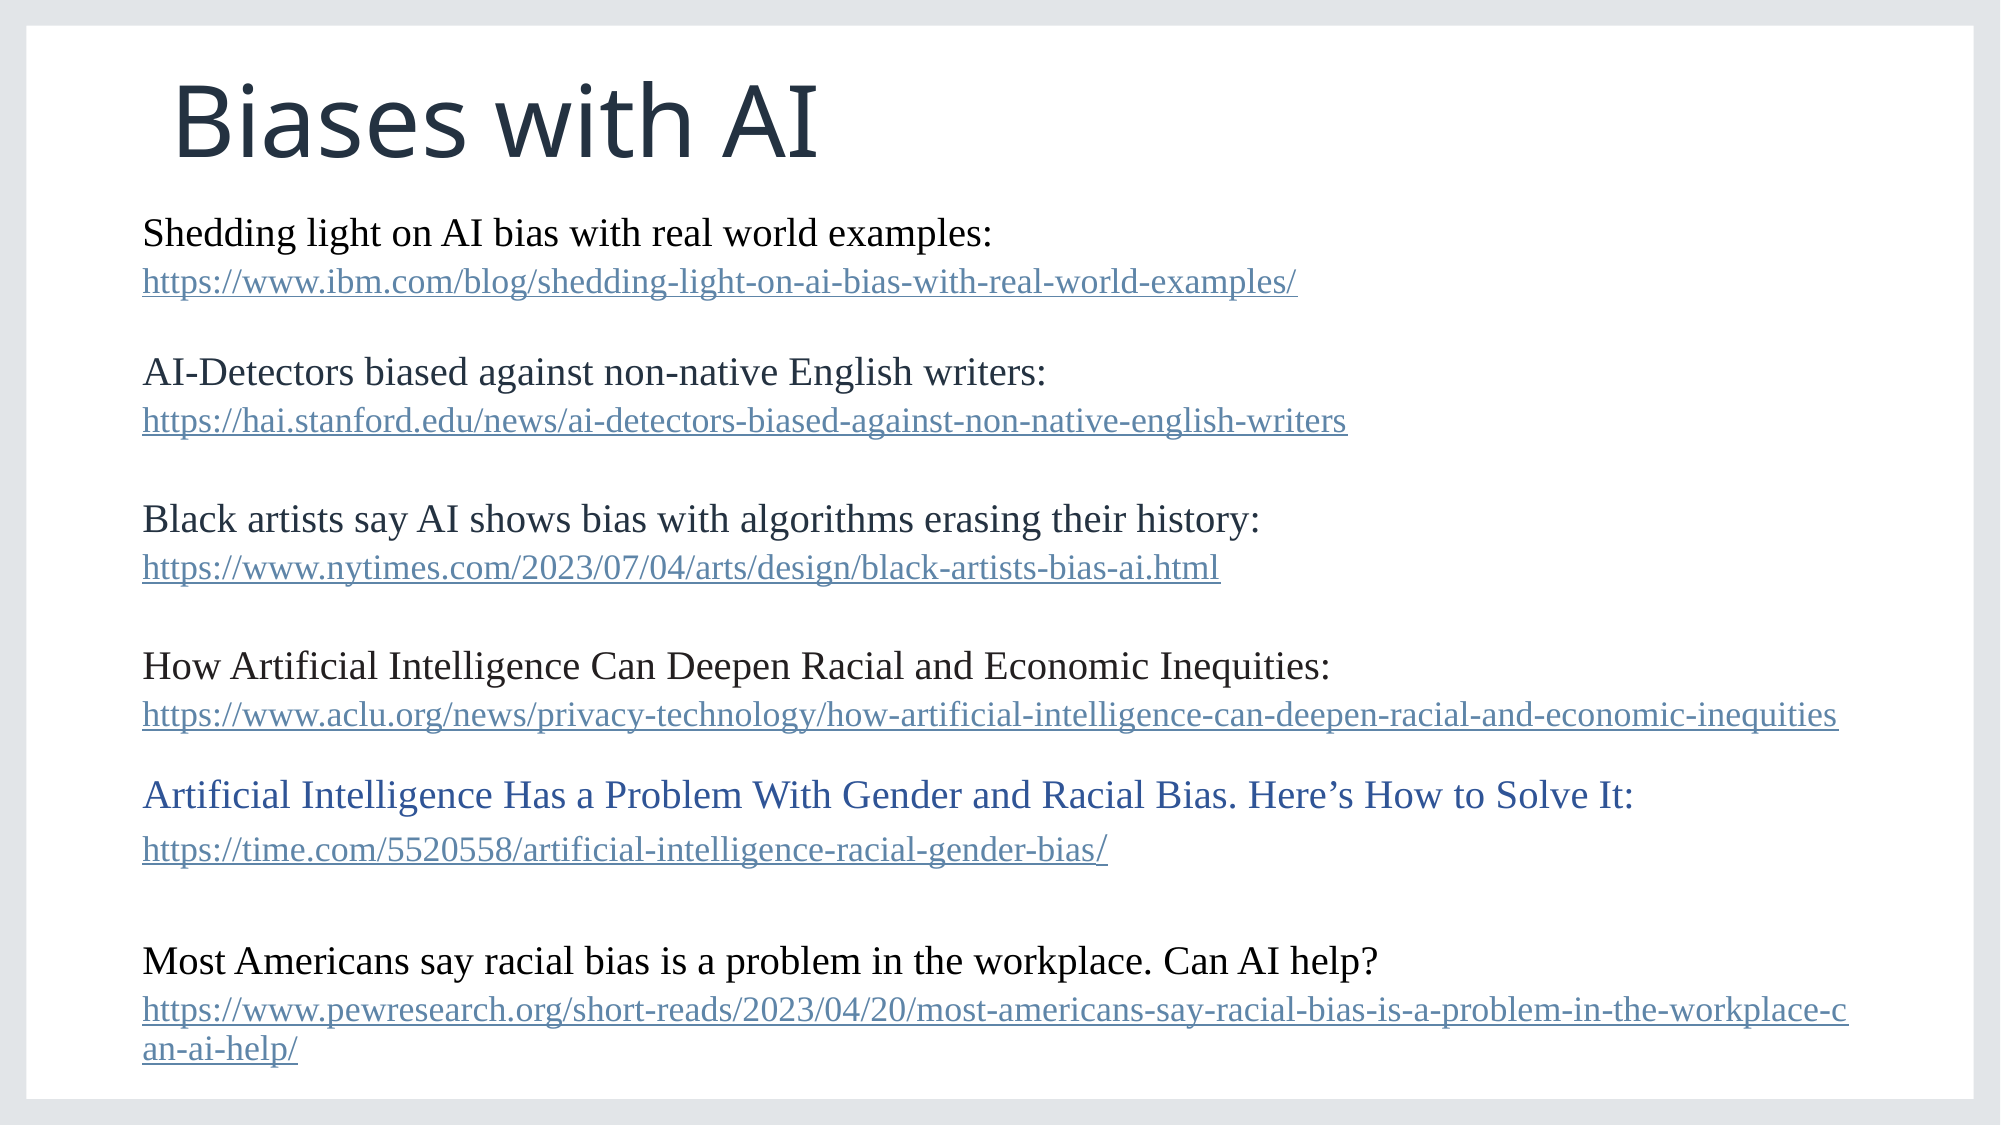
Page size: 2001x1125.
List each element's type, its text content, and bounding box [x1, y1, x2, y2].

list Shedding light on AI bias with real world examples: https://www.ibm.com/blog/shedding-light-on-ai-bias-with-real-world-examples/ AI-Detectors biased against non-native English writers: https://hai.stanford.edu/news/ai-detectors-biased-against-non-native-english-writers Black artists say AI shows bias with algorithms erasing their history: https://www.nytimes.com/2023/07/04/arts/design/black-artists-bias-ai.html How Artificial Intelligence Can Deepen Racial and Economic Inequities: https://www.aclu.org/news/privacy-technology/how-artificial-intelligence-can-deepen-racial-and-economic-inequities Artificial Intelligence Has a Problem With Gender and Racial Bias. Here’s How to Solve It: https://time.com/5520558/artificial-intelligence-racial-gender-bias/ Most Americans say racial bias is a problem in the workplace. Can AI help? https://www.pewresearch.org/short-reads/2023/04/20/most-americans-say-racial-bias-is-a-problem-in-the-workplace-can-ai-help/ [127, 194, 1873, 1054]
title Biases with AI [154, 75, 1818, 185]
